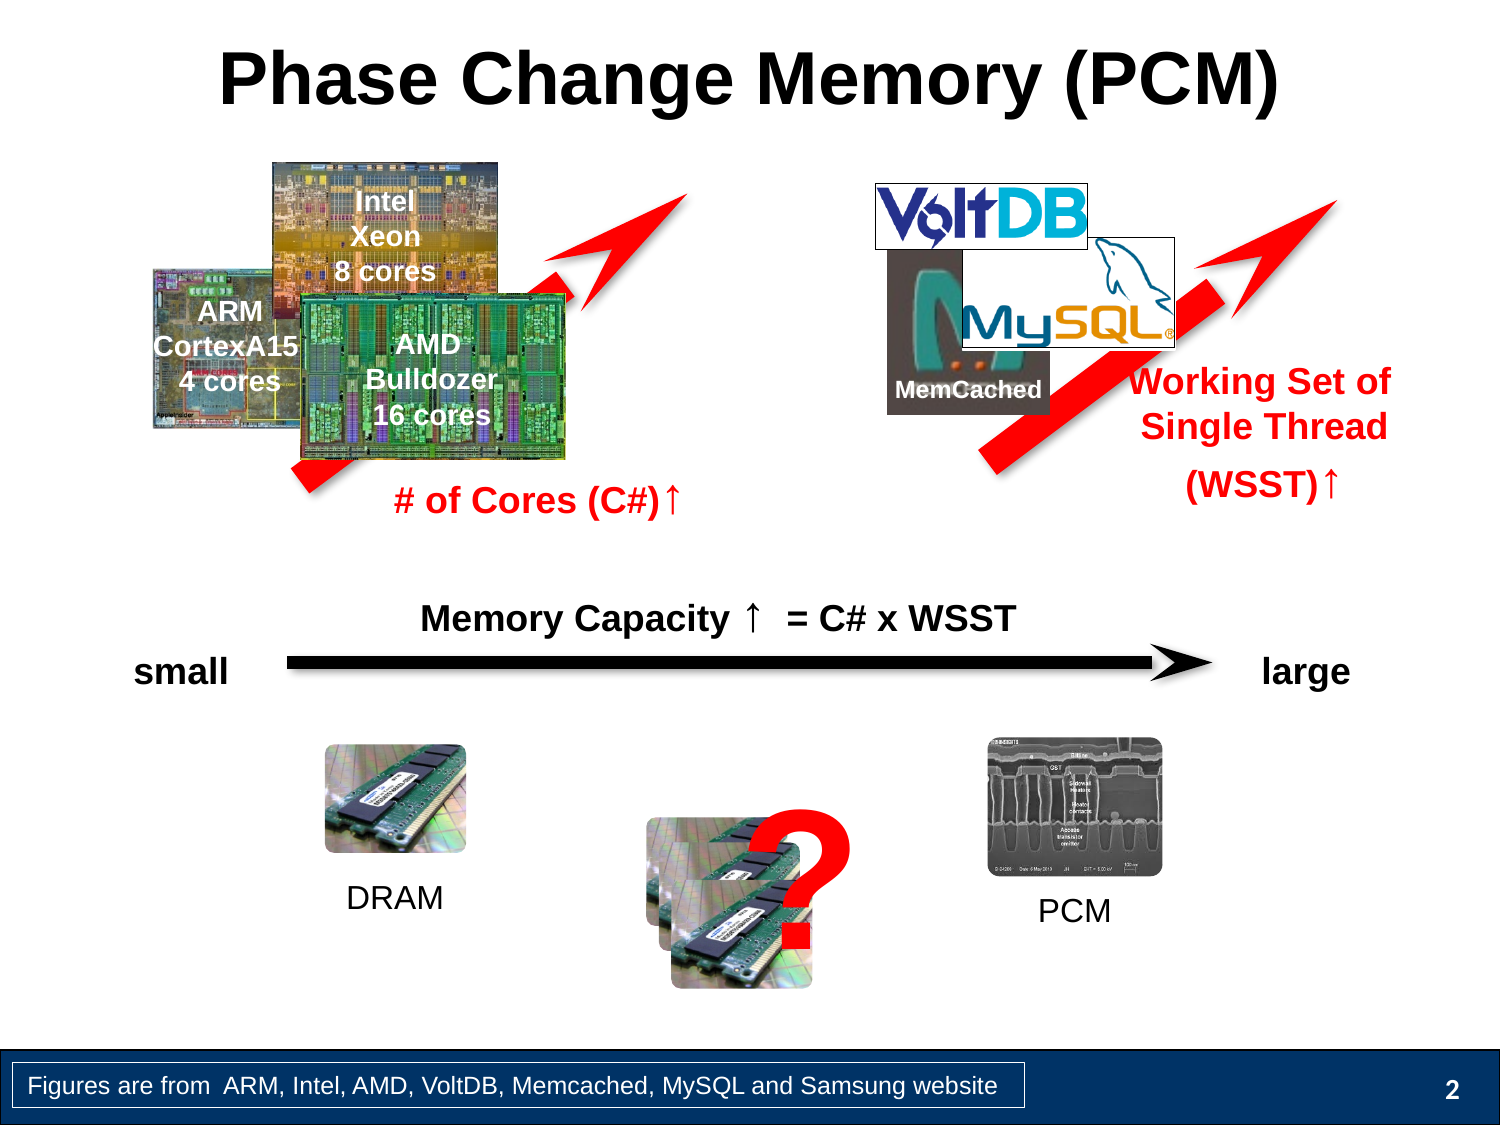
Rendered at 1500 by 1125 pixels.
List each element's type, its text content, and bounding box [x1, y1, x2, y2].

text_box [646, 742, 876, 1001]
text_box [312, 744, 479, 926]
title Phase Change Memory (PCM) [37, 24, 1463, 126]
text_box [874, 182, 1430, 517]
slide_number 2 [1124, 1062, 1476, 1123]
text_box Figures are from ARM, Intel, AMD, VoltDB, Memcached, MySQL and Samsung website [10, 1060, 1027, 1109]
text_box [112, 573, 1376, 701]
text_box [937, 737, 1213, 938]
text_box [137, 162, 705, 532]
